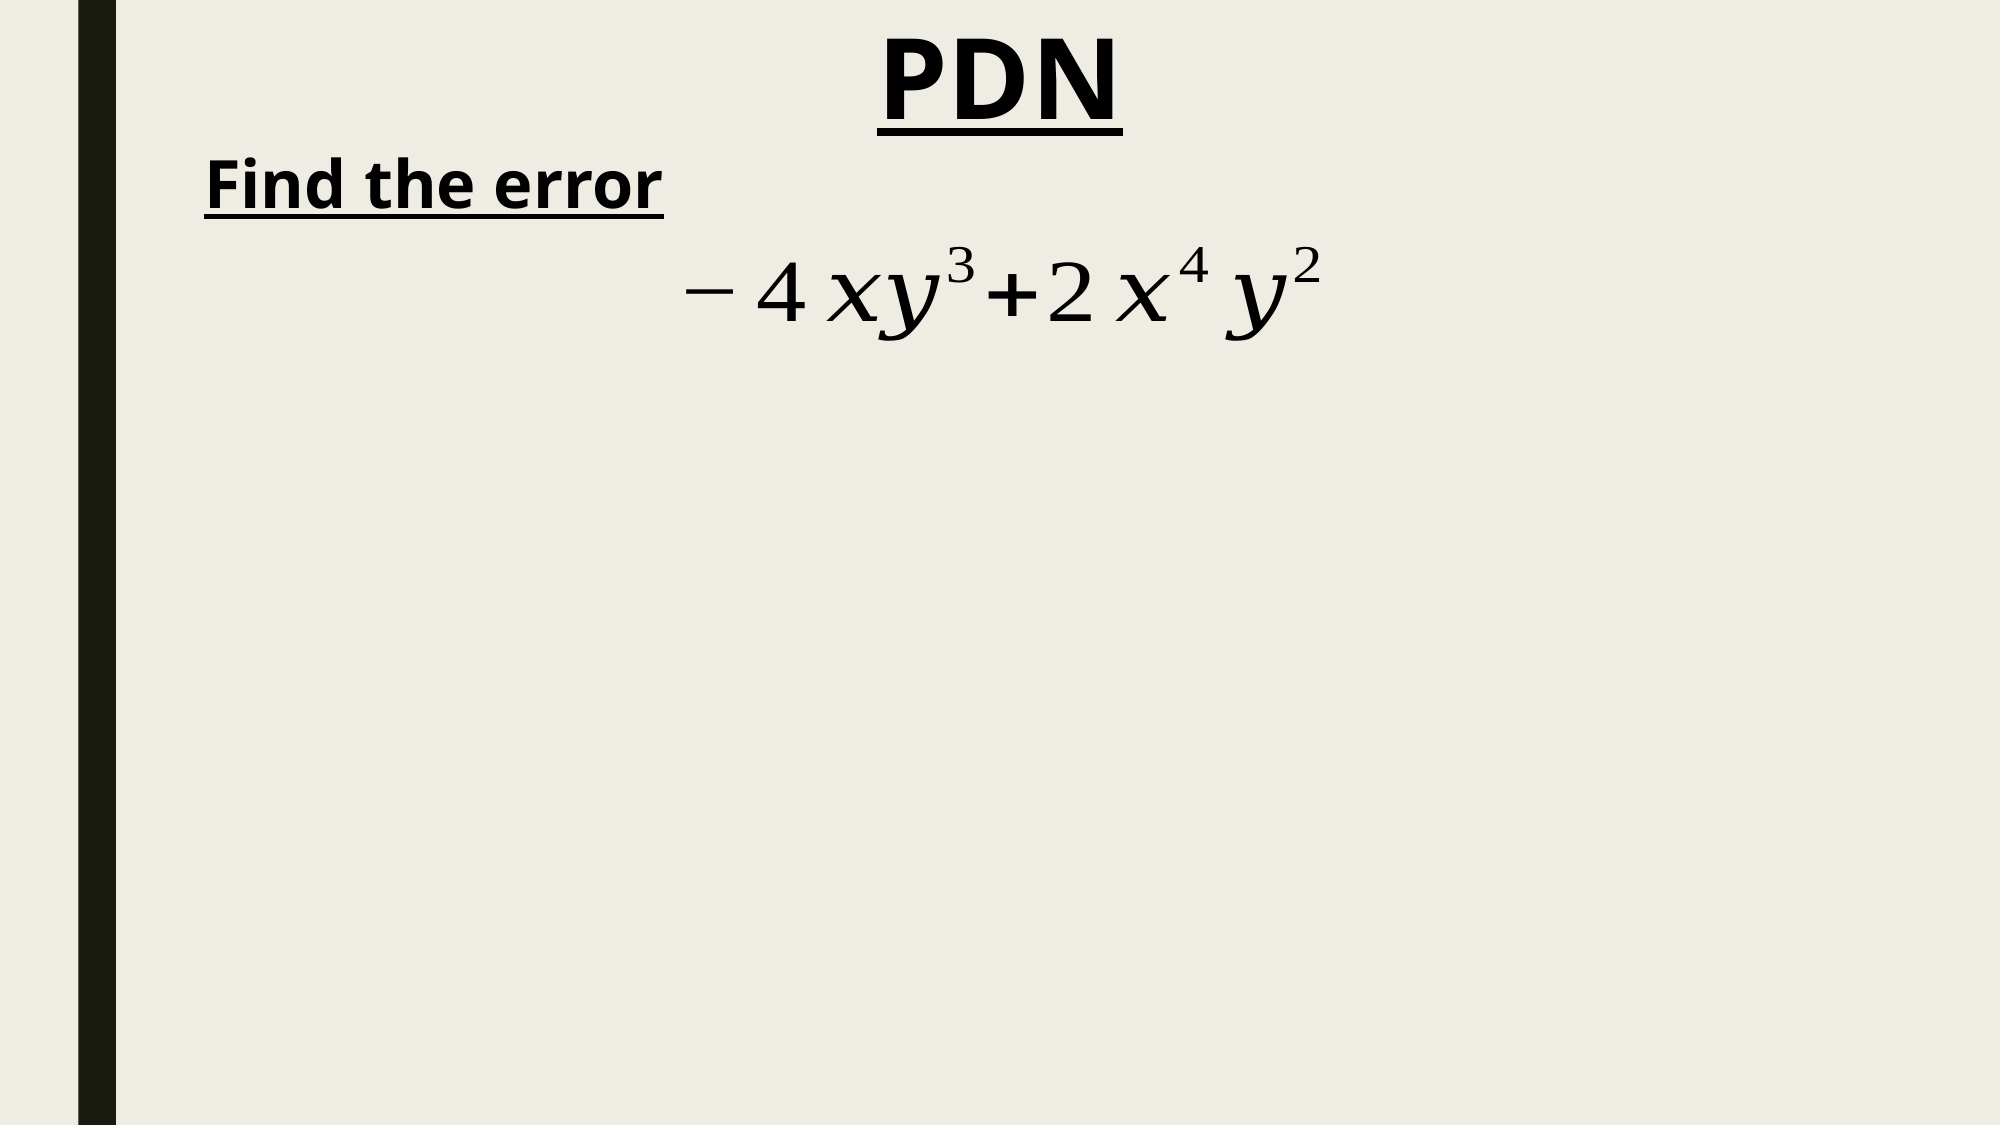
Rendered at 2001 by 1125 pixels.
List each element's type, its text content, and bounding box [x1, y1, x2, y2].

text_box PDN Find the error [189, 0, 1811, 230]
